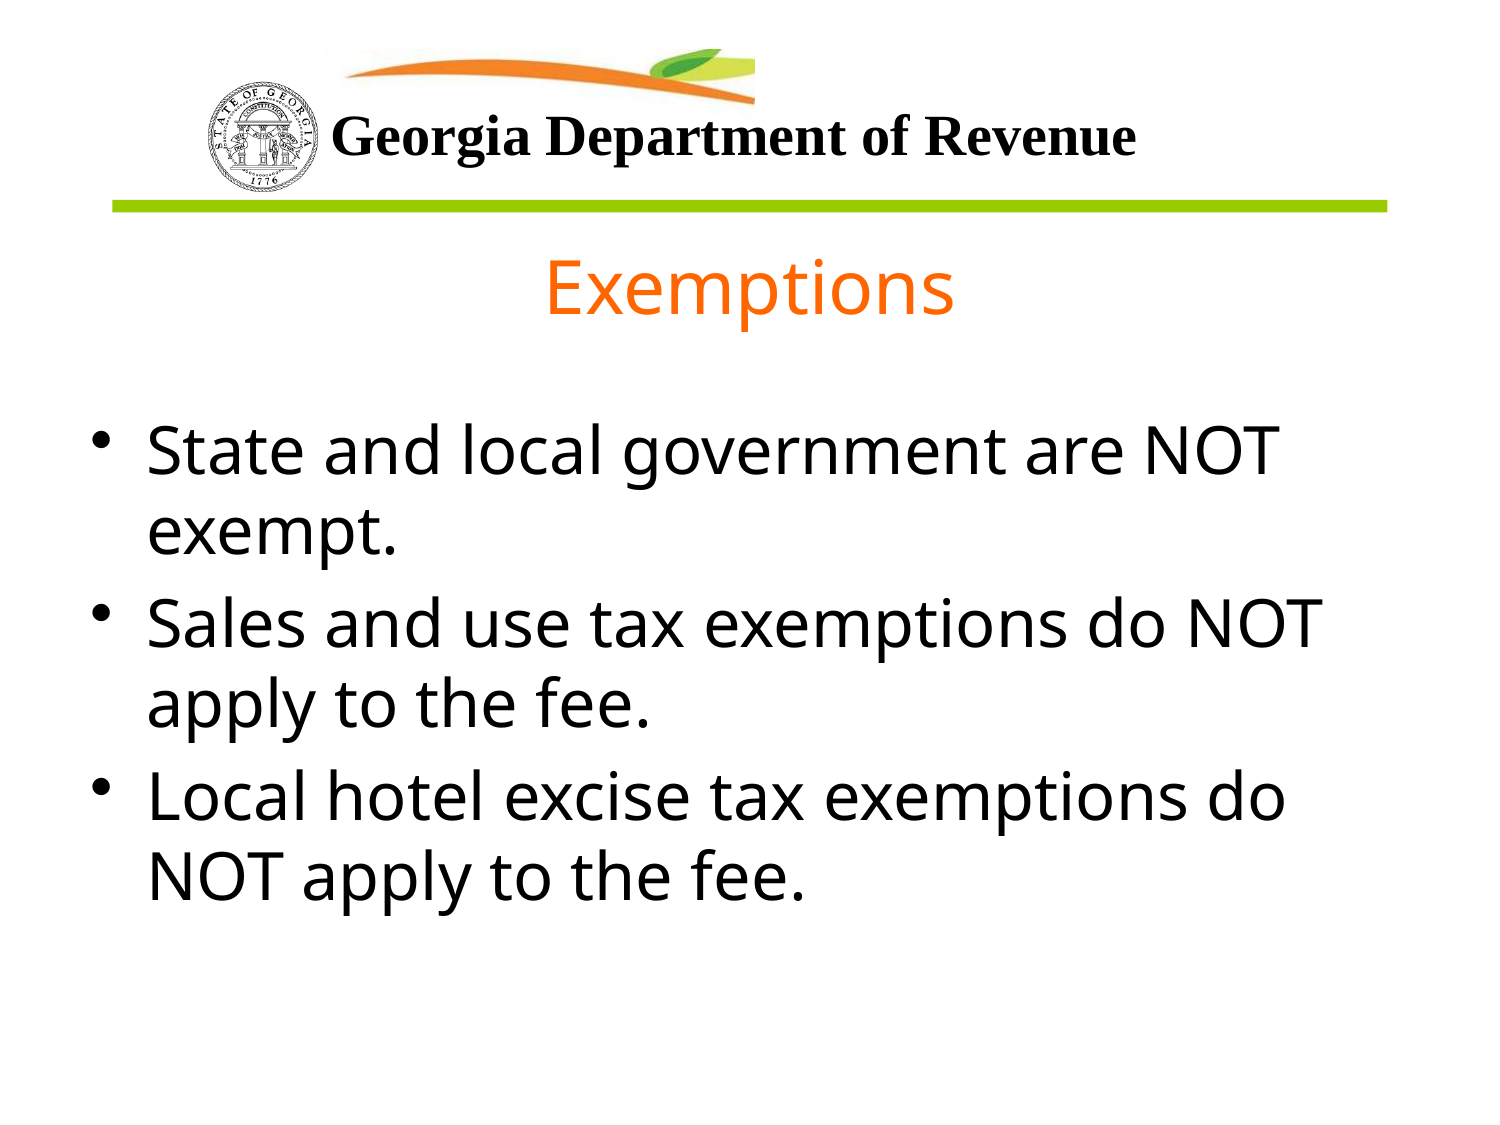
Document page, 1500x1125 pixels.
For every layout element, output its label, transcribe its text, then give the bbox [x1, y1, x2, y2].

picture [200, 75, 322, 199]
list State and local government are NOT exempt. Sales and use tax exemptions do NOT apply to the fee. Local hotel excise tax exemptions do NOT apply to the fee. [74, 399, 1426, 1056]
picture [324, 49, 755, 119]
title Exemptions [74, 224, 1426, 338]
